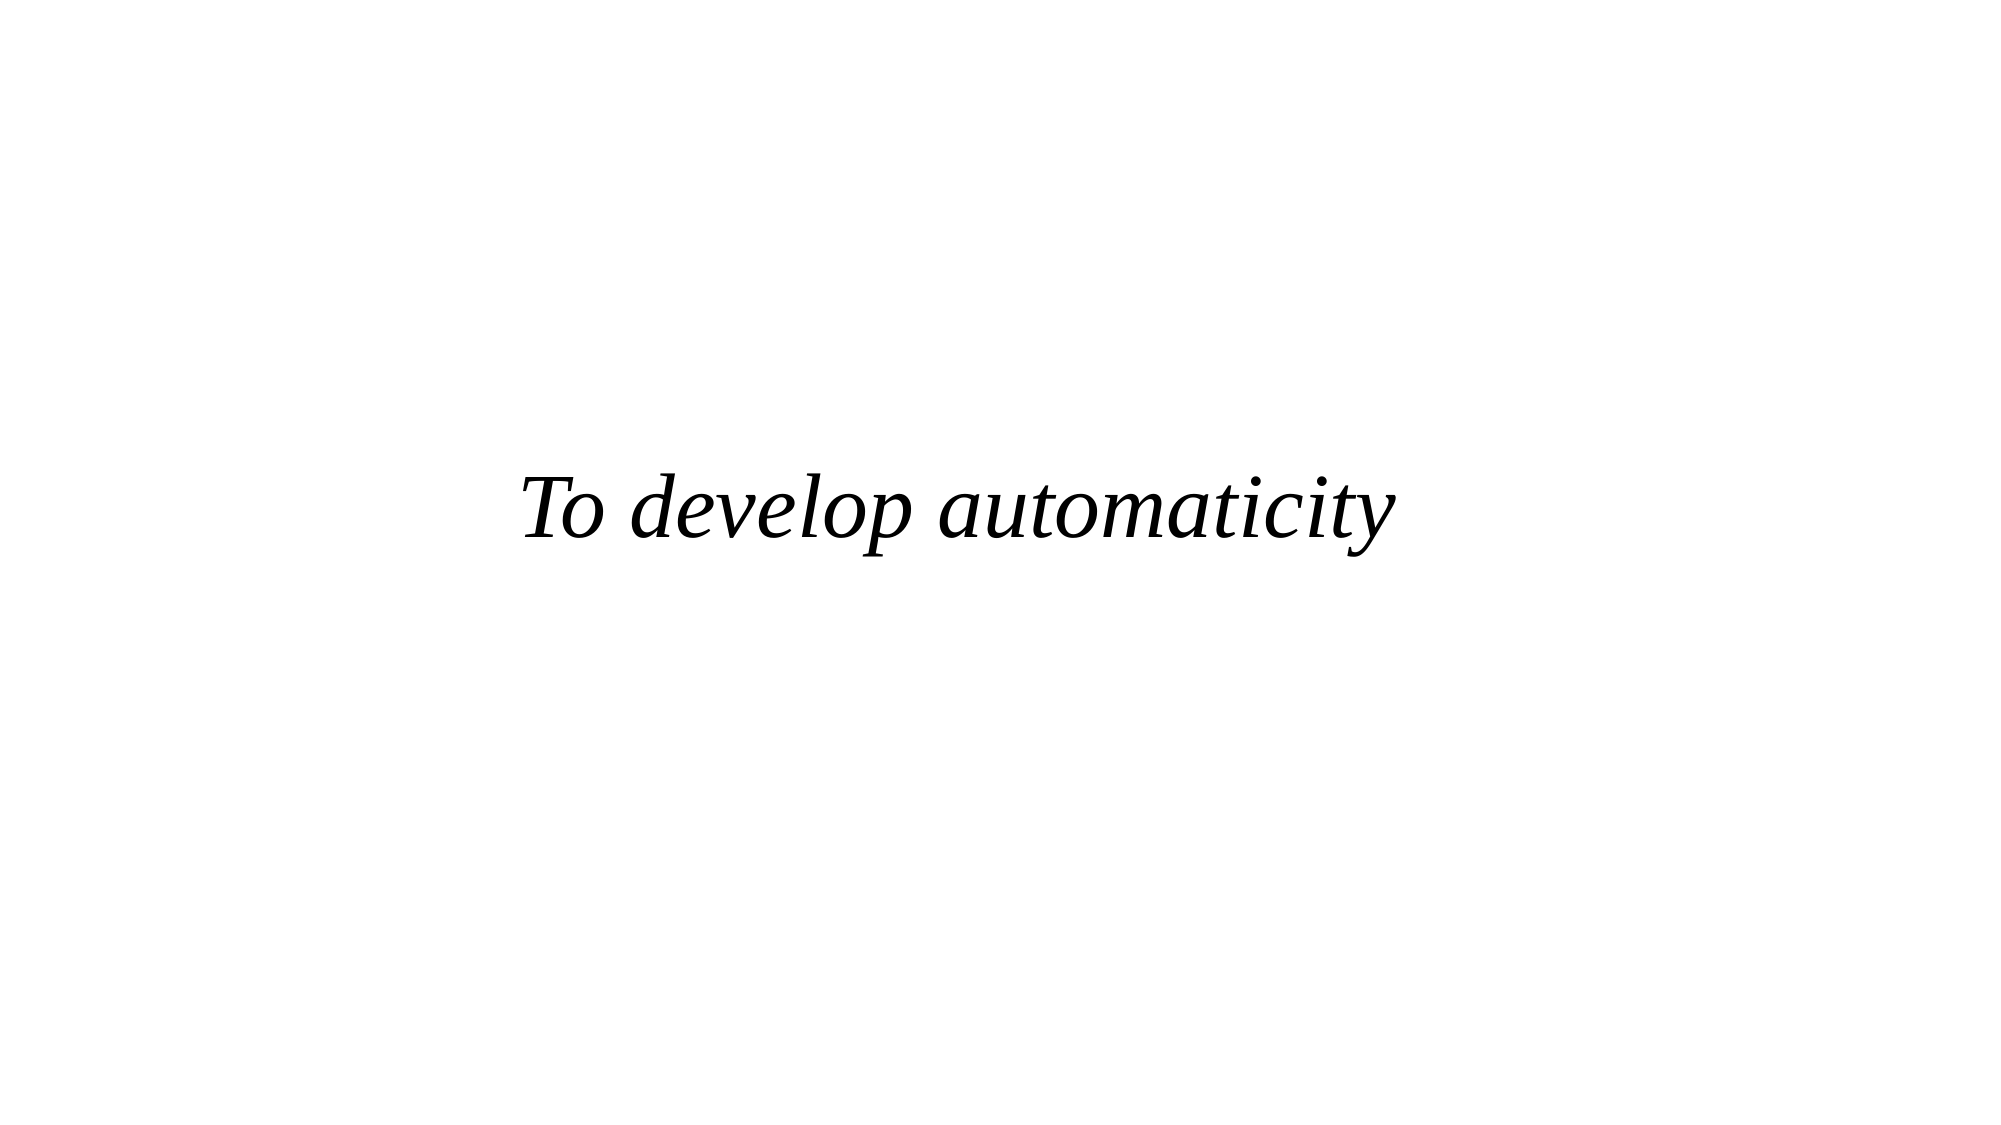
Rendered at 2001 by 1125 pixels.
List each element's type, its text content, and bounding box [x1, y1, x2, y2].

title To develop automaticity [502, 453, 1674, 672]
